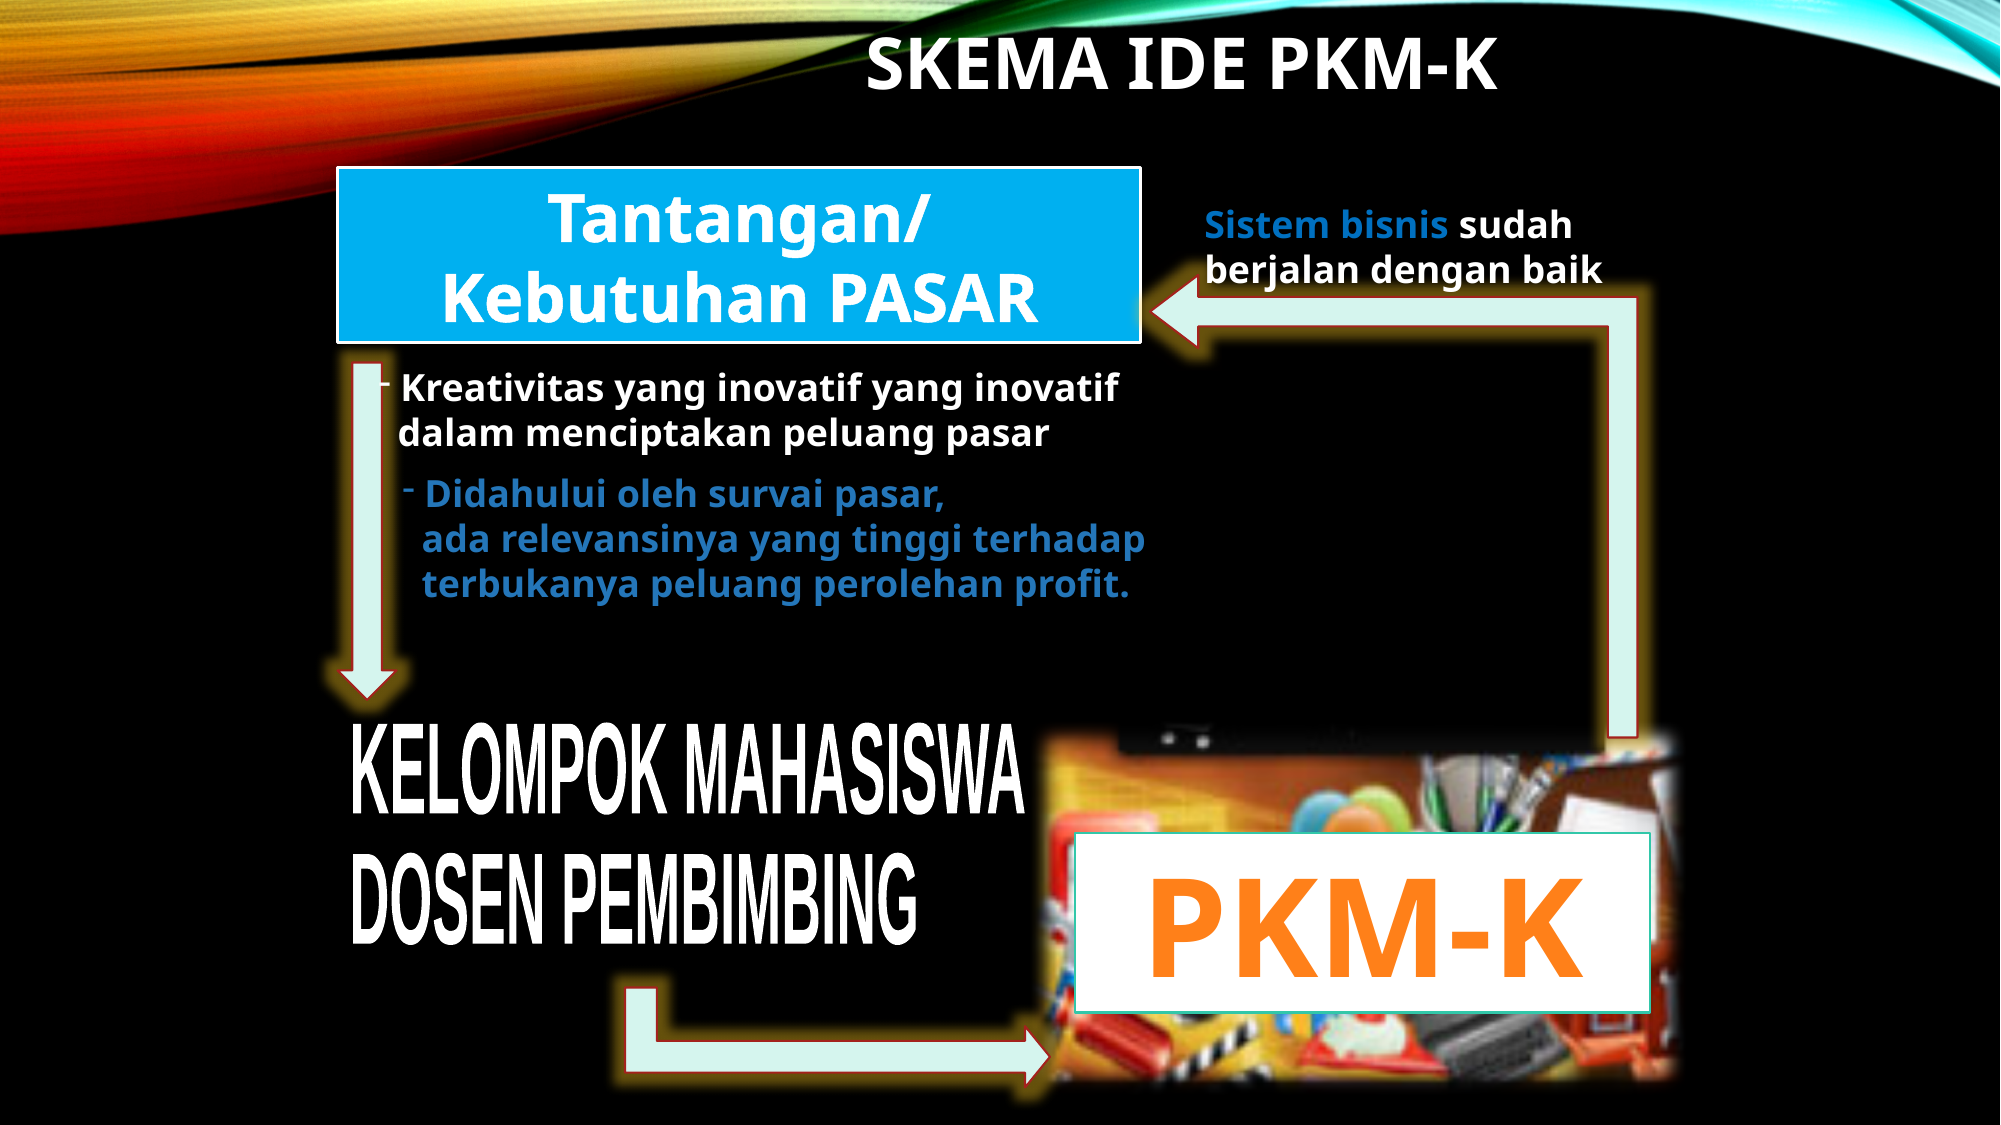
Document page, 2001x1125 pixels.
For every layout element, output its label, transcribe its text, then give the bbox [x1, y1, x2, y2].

text_box Didahului oleh survai pasar, ada relevansinya yang tinggi terhadap terbukanya peluang perolehan profit. [387, 462, 1275, 613]
text_box [623, 986, 1028, 1089]
text_box [1148, 280, 1639, 719]
text_box Tantangan/ Kebutuhan PASAR [336, 166, 1142, 344]
text_box Kreativitas yang inovatif yang inovatif dalam menciptakan peluang pasar [363, 356, 1144, 462]
text_box [336, 361, 398, 701]
picture [1028, 719, 1688, 1097]
picture [0, 0, 2000, 237]
text_box Sistem bisnis sudah berjalan dengan baik [1189, 193, 1663, 299]
title Skema Ide PKM-K [324, 20, 1513, 113]
